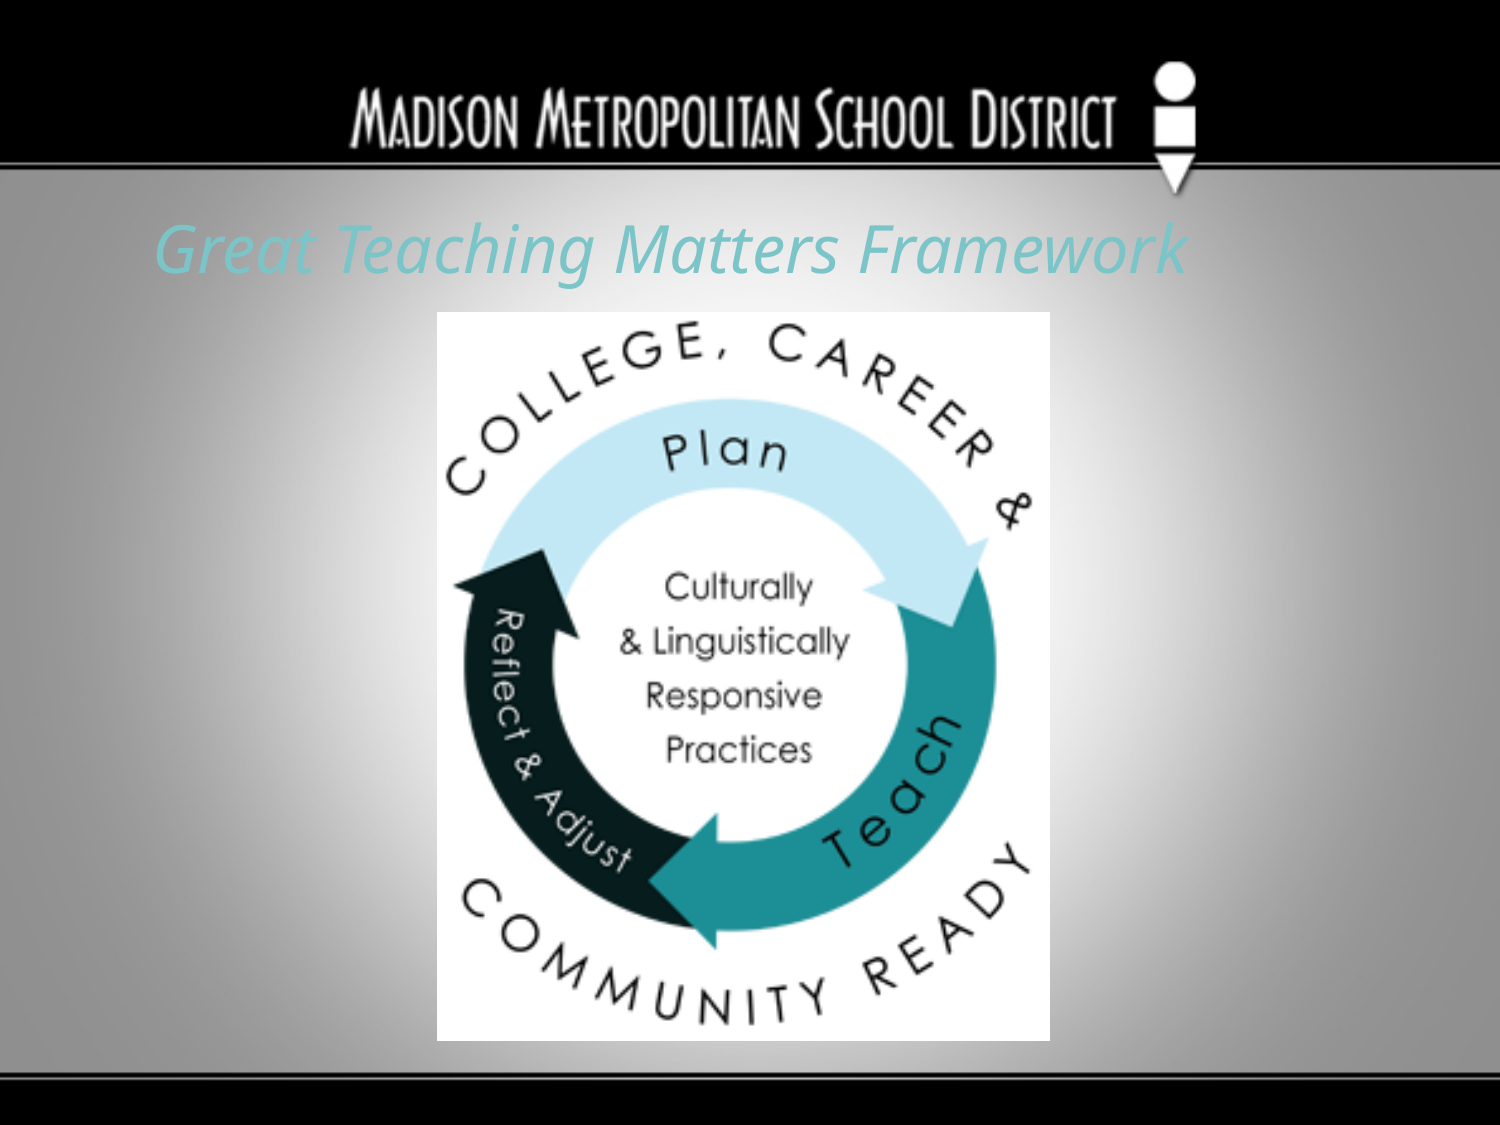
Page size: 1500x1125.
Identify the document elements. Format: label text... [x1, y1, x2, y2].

picture [0, 0, 1500, 1125]
text_box Great Teaching Matters Framework [137, 199, 1350, 295]
